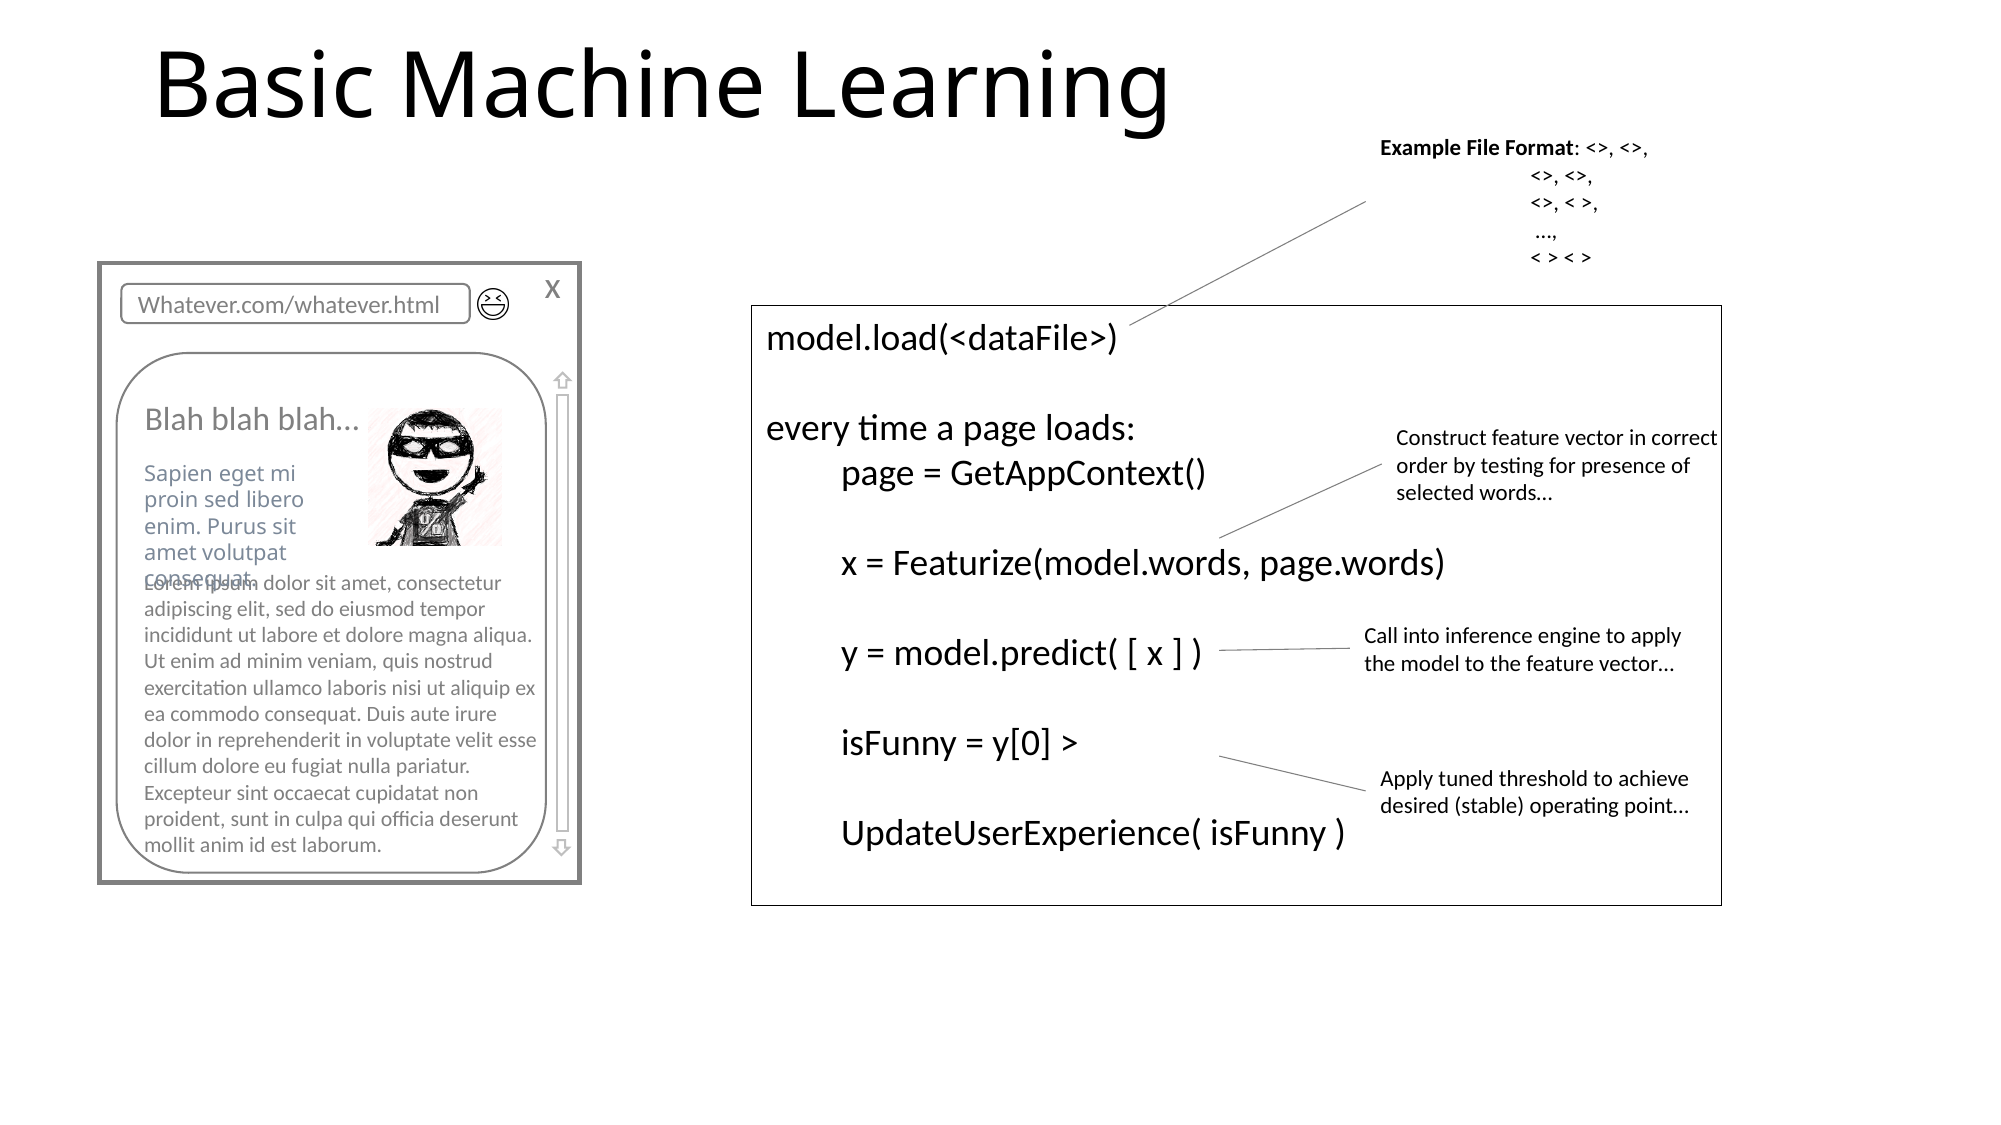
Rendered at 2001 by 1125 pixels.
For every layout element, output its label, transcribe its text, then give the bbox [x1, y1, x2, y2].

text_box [1129, 202, 1366, 326]
title Basic Machine Learning [137, 29, 1863, 146]
text_box [556, 394, 569, 832]
text_box [98, 262, 580, 884]
text_box x [529, 253, 569, 314]
text_box Lorem ipsum dolor sit amet, consectetur adipiscing elit, sed do eiusmod tempor incididunt ut labore et dolore magna aliqua. Ut enim ad minim veniam, quis nostrud exercitation ullamco laboris nisi ut aliquip ex ea commodo consequat. Duis aute irure dolor in reprehenderit in voluptate velit esse cillum dolore eu fugiat nulla pariatur. Excepteur sint occaecat cupidatat non proident, sunt in culpa qui officia deserunt mollit anim id est laborum. [129, 561, 554, 865]
text_box Construct feature vector in correct order by testing for presence of selected words… [1381, 415, 1738, 513]
text_box Whatever.com/whatever.html [120, 282, 471, 325]
text_box Call into inference engine to apply the model to the feature vector… [1349, 613, 1706, 684]
text_box [153, 865, 509, 874]
text_box [115, 351, 547, 844]
picture [477, 288, 509, 320]
text_box [552, 371, 573, 389]
text_box [551, 839, 572, 857]
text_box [1219, 756, 1366, 792]
picture [368, 408, 502, 546]
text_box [1219, 464, 1382, 539]
text_box Apply tuned threshold to achieve desired (stable) operating point… [1365, 756, 1722, 826]
text_box Blah blah blah… [130, 389, 375, 445]
text_box Sapien eget mi proin sed libero enim. Purus sit amet volutpat consequat. [129, 452, 369, 599]
